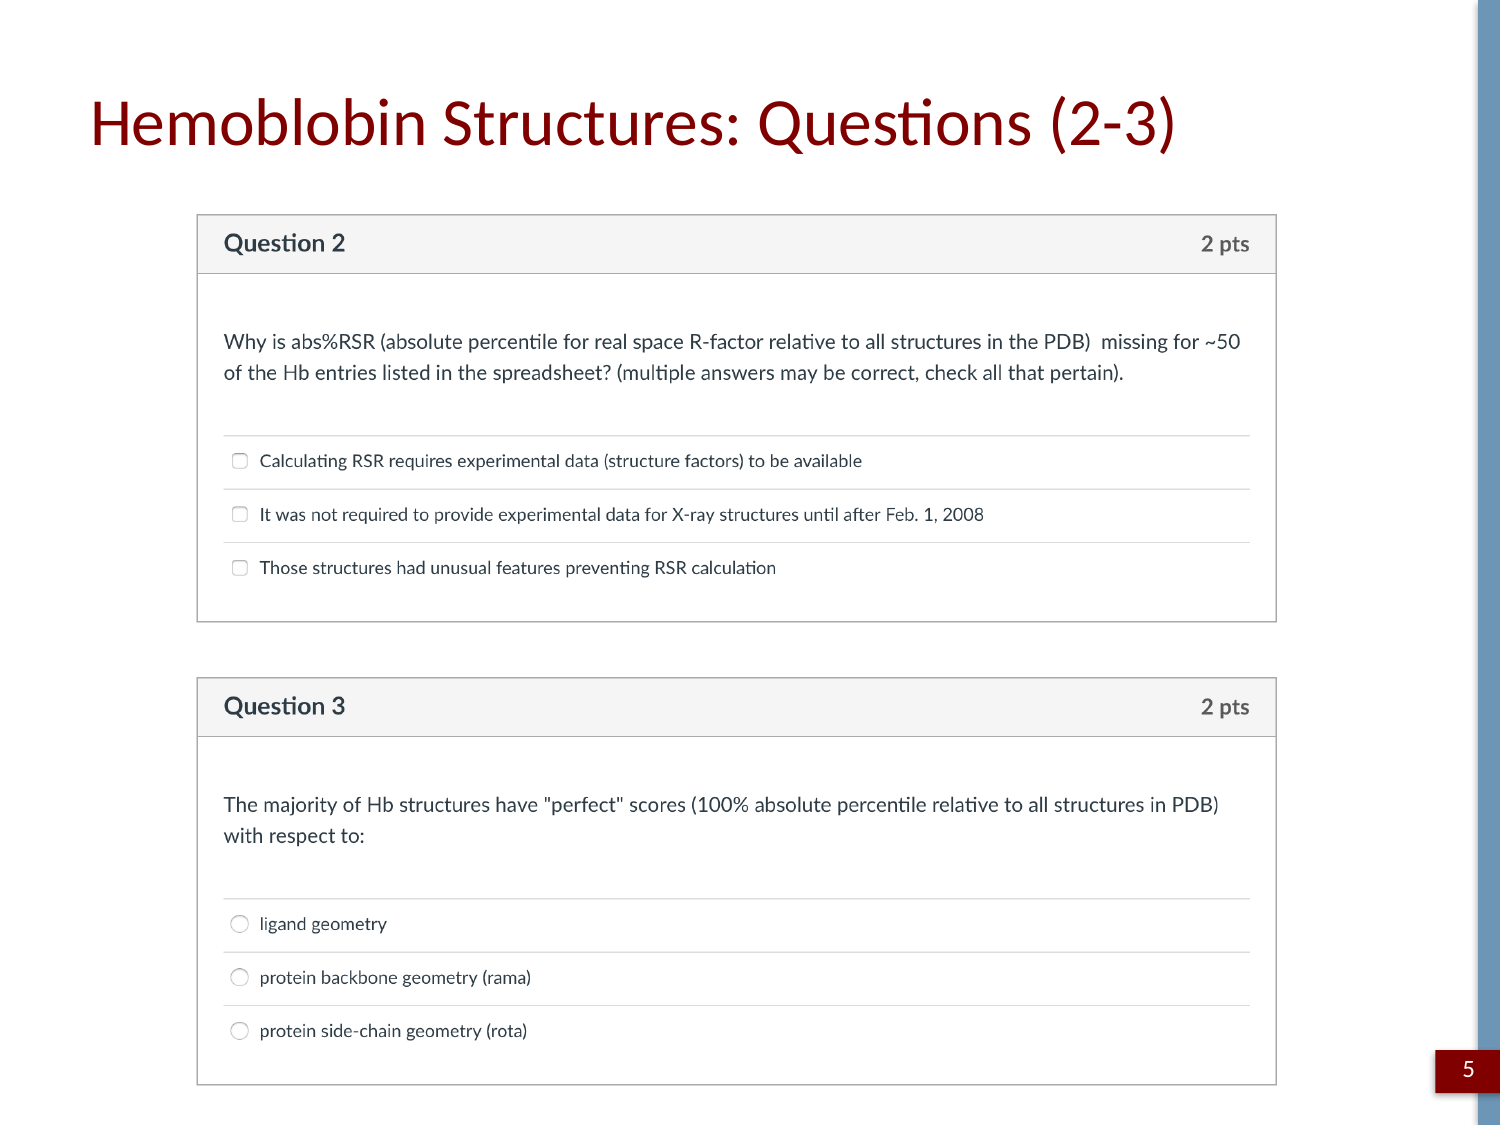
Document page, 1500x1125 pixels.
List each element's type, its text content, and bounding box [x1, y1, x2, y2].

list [191, 202, 1283, 1098]
slide_number 5 [1435, 1037, 1500, 1098]
title Hemoblobin Structures: Questions (2-3) [75, 45, 1425, 193]
